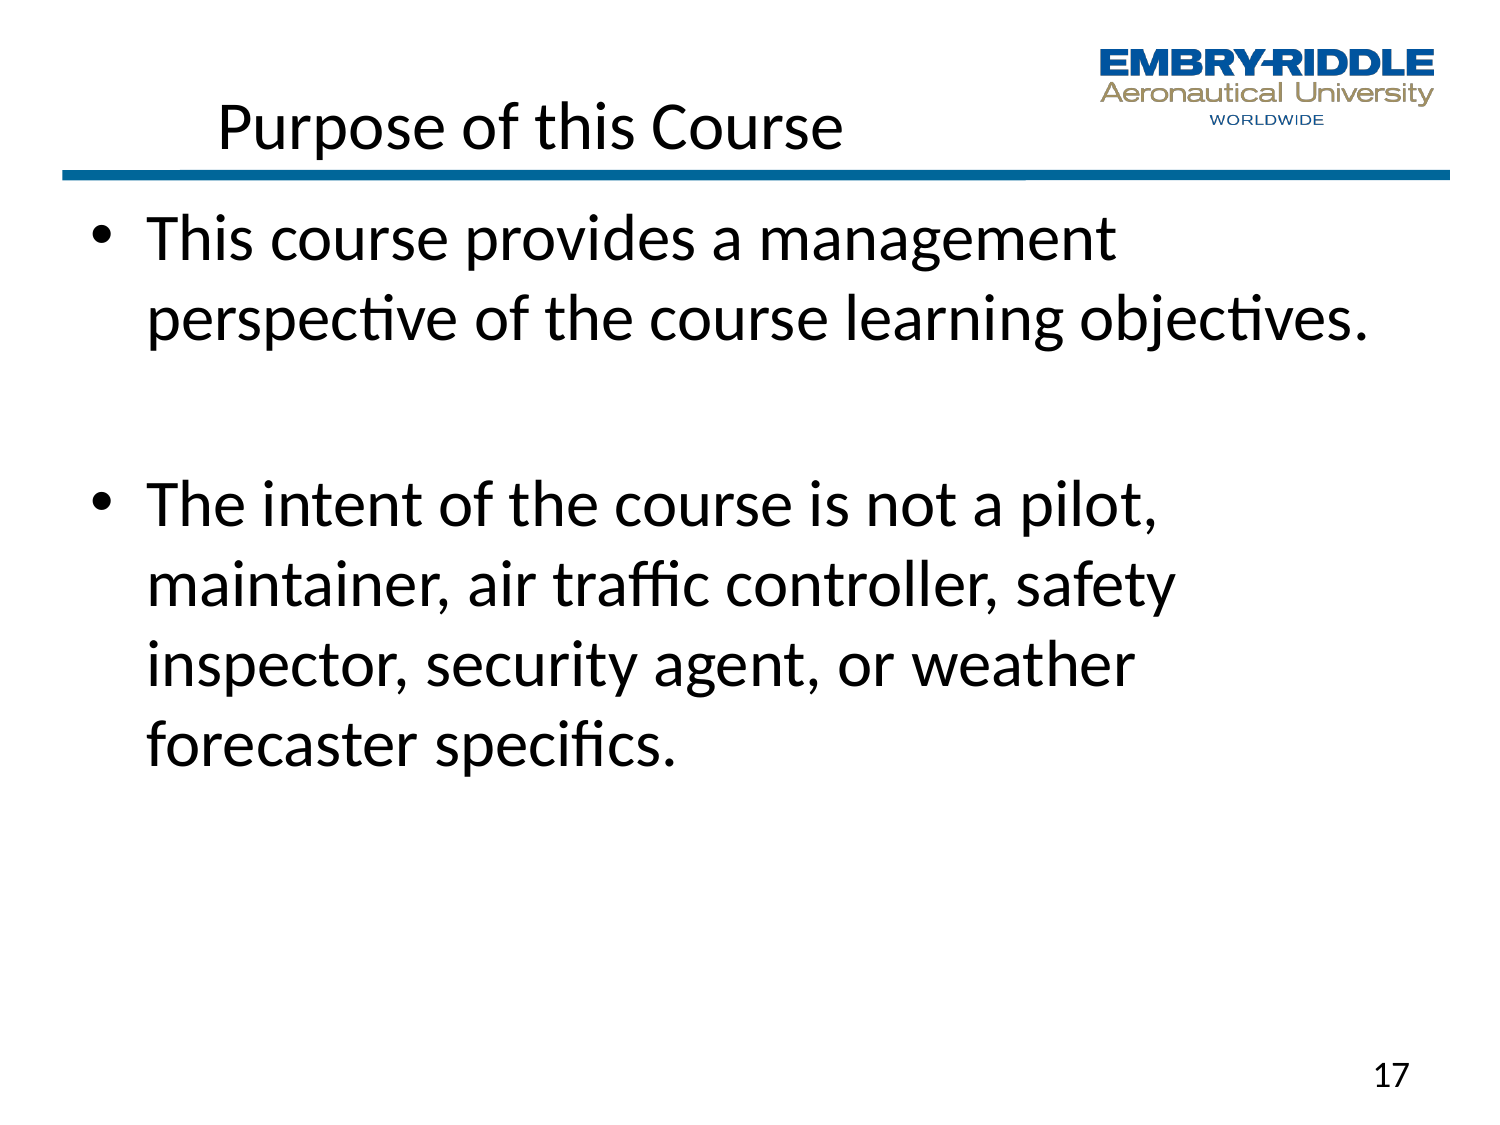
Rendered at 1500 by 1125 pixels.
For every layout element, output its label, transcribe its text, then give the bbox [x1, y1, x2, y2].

picture [1100, 49, 1434, 125]
list This course provides a management perspective of the course learning objectives. The intent of the course is not a pilot, maintainer, air traffic controller, safety inspector, security agent, or weather forecaster specifics. [75, 186, 1425, 985]
title Purpose of this Course [0, 72, 1075, 171]
slide_number 17 [1074, 1042, 1425, 1103]
